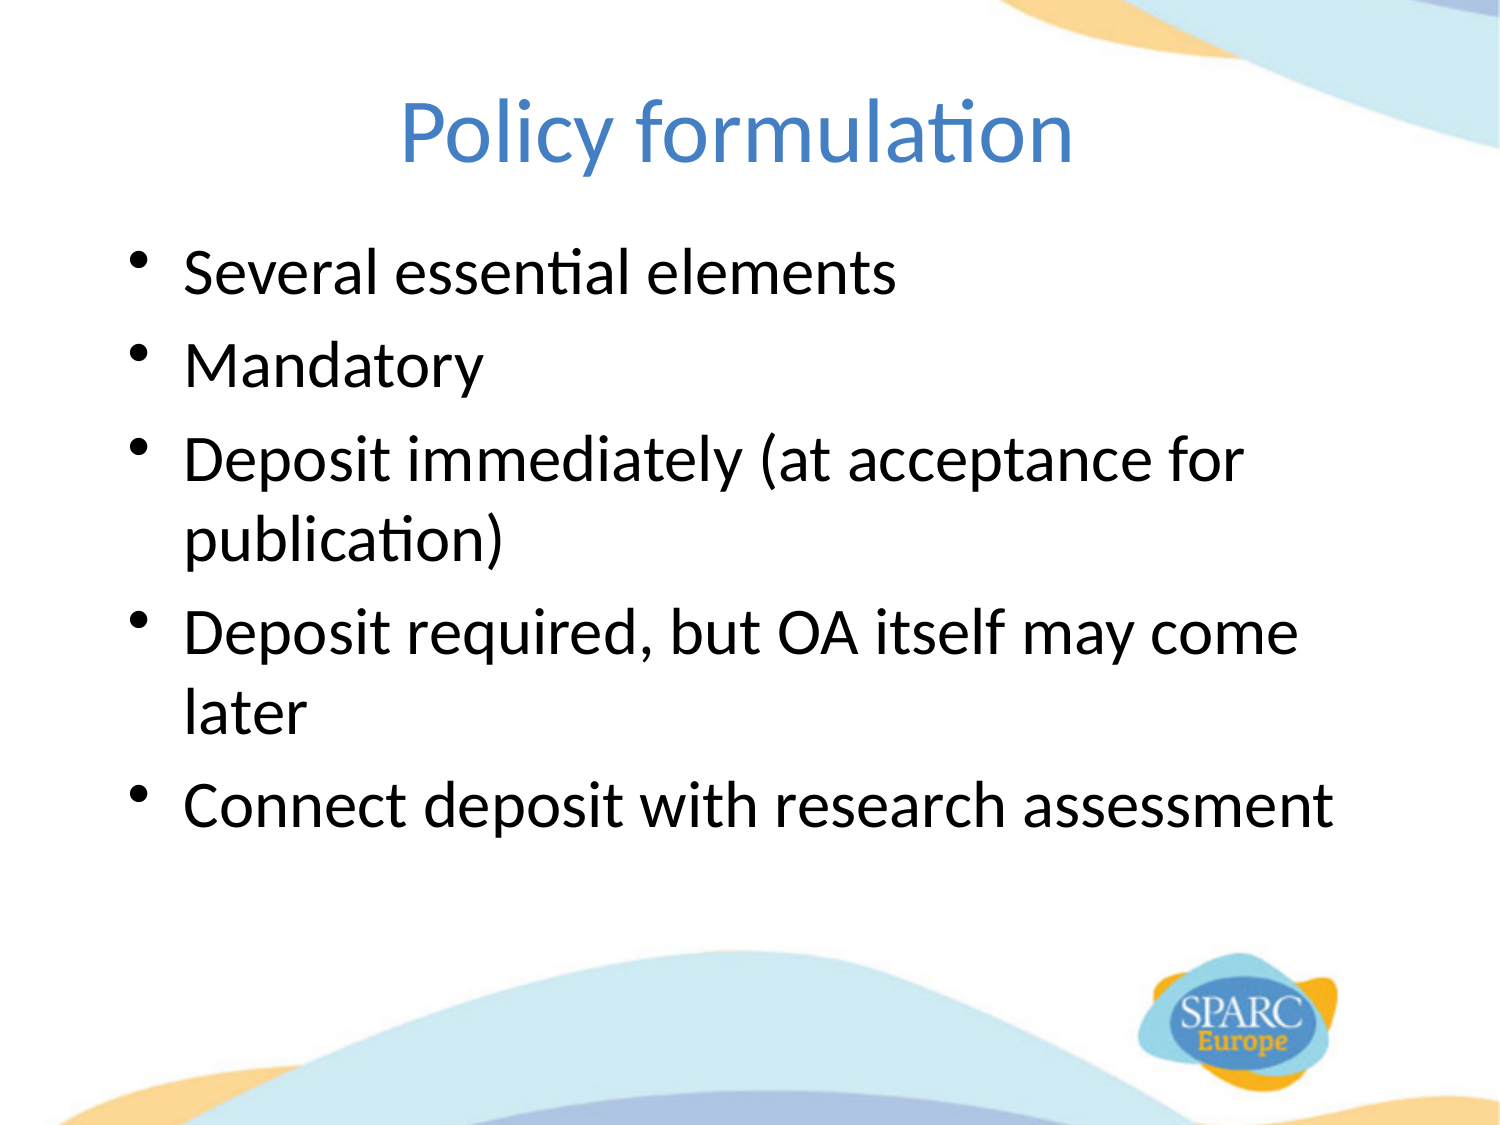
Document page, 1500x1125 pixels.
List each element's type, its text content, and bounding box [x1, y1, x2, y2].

list Several essential elements Mandatory Deposit immediately (at acceptance for publication) Deposit required, but OA itself may come later Connect deposit with research assessment [112, 219, 1388, 894]
picture [0, 0, 1500, 1125]
title Policy formulation [100, 66, 1376, 185]
